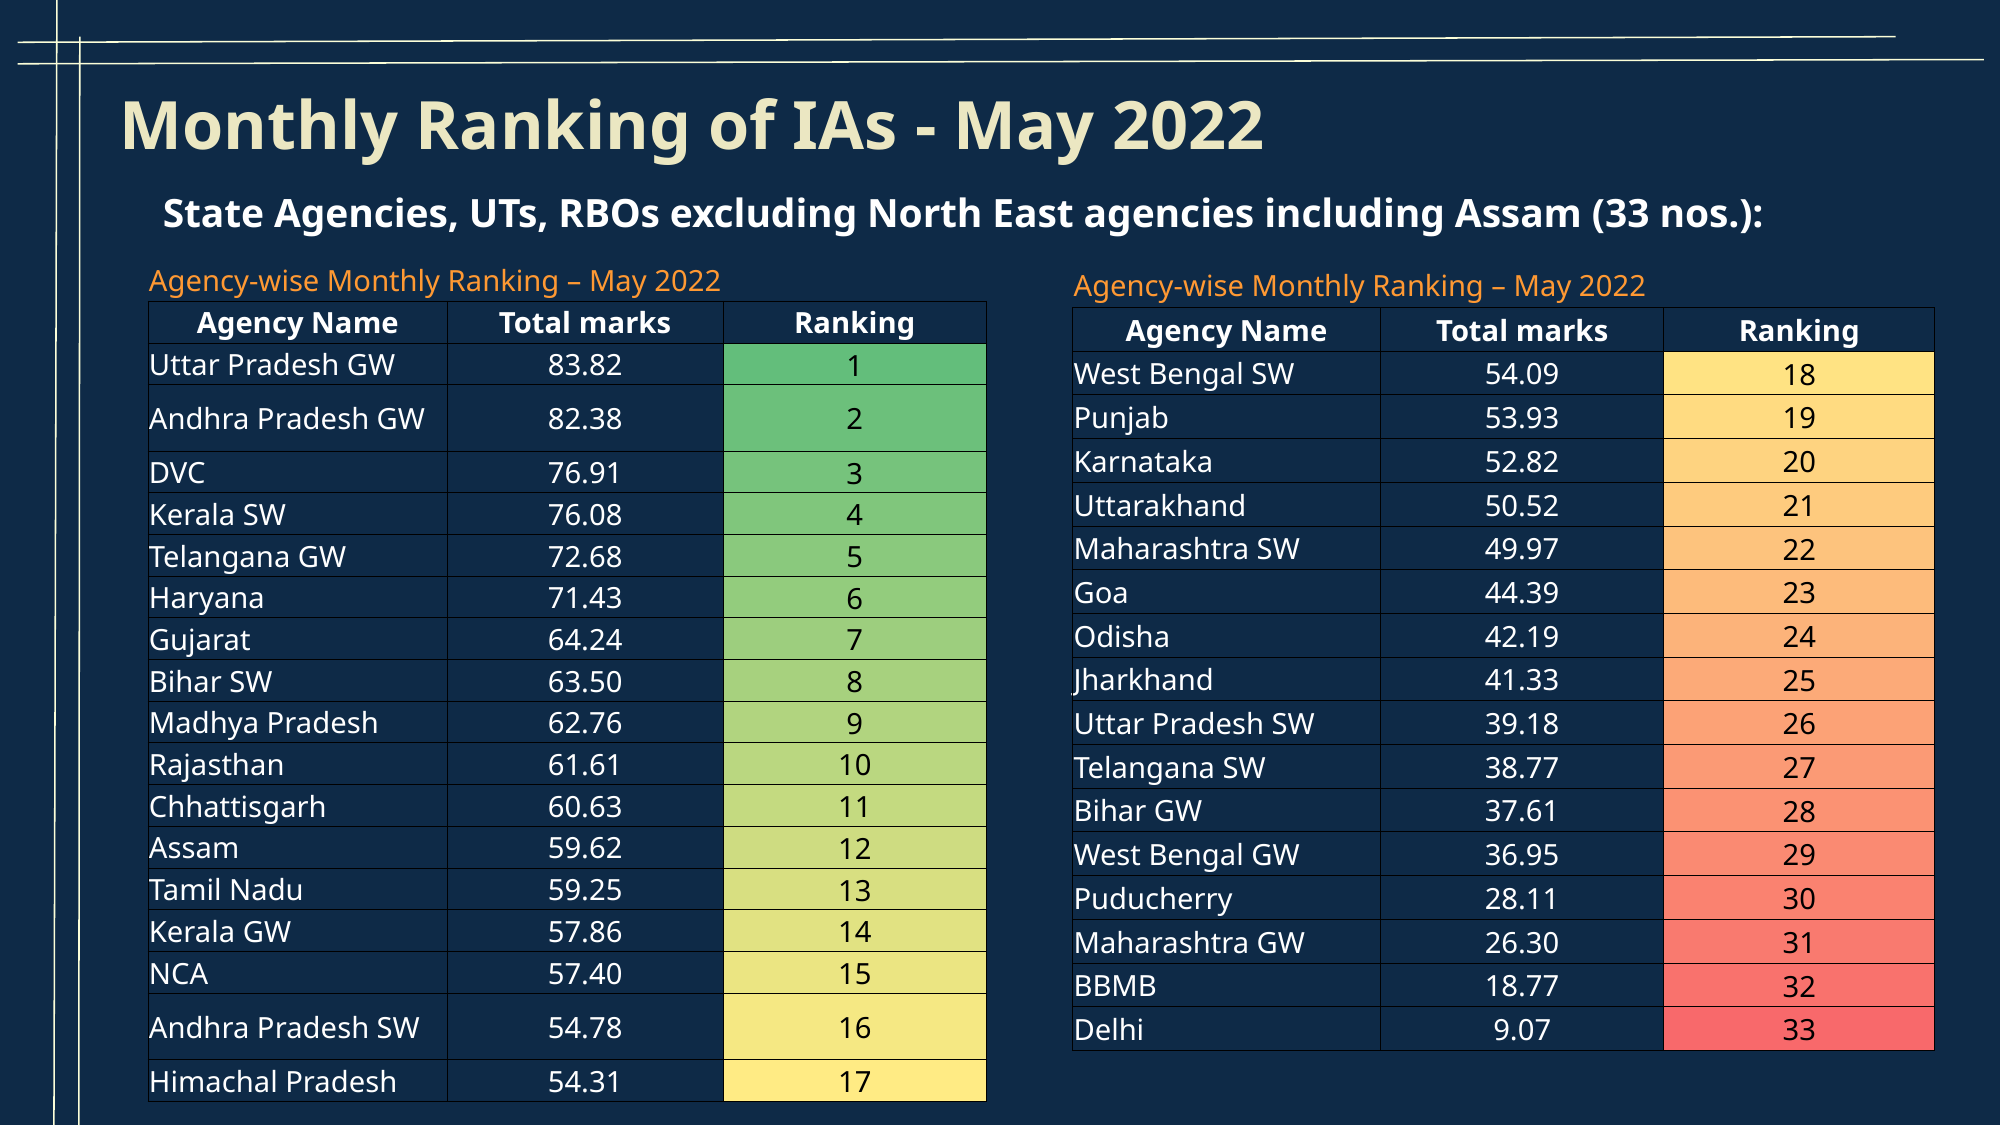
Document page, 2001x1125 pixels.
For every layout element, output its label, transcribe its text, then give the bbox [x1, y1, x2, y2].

table_cell 60.63 [448, 785, 723, 826]
table_cell Assam [149, 827, 447, 868]
table_cell 61.61 [448, 743, 723, 784]
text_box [17, 59, 1985, 64]
table_cell 42.19 [1381, 614, 1663, 657]
table_cell 41.33 [1381, 658, 1663, 700]
table_cell 59.25 [448, 869, 723, 909]
table_cell 83.82 [448, 344, 723, 384]
table_cell 28.11 [1381, 876, 1663, 919]
table_cell Goa [1073, 570, 1380, 613]
table_cell 76.91 [448, 452, 723, 492]
table_cell 39.18 [1381, 701, 1663, 744]
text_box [53, 0, 58, 34]
table_cell Chhattisgarh [149, 785, 447, 826]
table_cell BBMB [1073, 964, 1380, 1006]
table_cell 26.30 [1381, 920, 1663, 963]
table_cell 54.09 [1381, 352, 1663, 394]
table_cell Andhra Pradesh GW [149, 385, 447, 451]
table_cell 9 [724, 702, 986, 742]
table_cell Rajasthan [149, 743, 447, 784]
table_cell 36.95 [1381, 832, 1663, 875]
table_cell 19 [1664, 395, 1934, 438]
table_cell Kerala GW [149, 910, 447, 951]
text_box State Agencies, UTs, RBOs excluding North East agencies including Assam (33 nos.): [148, 181, 1870, 243]
table_cell 50.52 [1381, 483, 1663, 526]
table_cell 32 [1664, 964, 1934, 1006]
table_cell Punjab [1073, 395, 1380, 438]
table_cell 9.07 [1381, 1007, 1663, 1050]
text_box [80, 36, 1896, 43]
table_cell 54.78 [448, 994, 723, 1059]
table_cell Telangana GW [149, 535, 447, 576]
table_cell 63.50 [448, 660, 723, 701]
table_cell 24 [1664, 614, 1934, 657]
table_cell Total marks [1381, 308, 1663, 351]
table_cell 16 [724, 994, 986, 1059]
table_cell 26 [1664, 701, 1934, 744]
table_cell Uttarakhand [1073, 483, 1380, 526]
table_cell Himachal Pradesh [149, 1060, 447, 1101]
table_header Agency-wise Monthly Ranking – May 2022 [1073, 261, 1935, 307]
table_header Agency-wise Monthly Ranking – May 2022 [148, 257, 987, 301]
table_cell 31 [1664, 920, 1934, 963]
table_cell Kerala SW [149, 493, 447, 534]
table_cell Bihar GW [1073, 789, 1380, 831]
table_cell 12 [724, 827, 986, 868]
table_cell 13 [724, 869, 986, 909]
table_cell 29 [1664, 832, 1934, 875]
table_cell Puducherry [1073, 876, 1380, 919]
table_cell 3 [724, 452, 986, 492]
table_cell Bihar SW [149, 660, 447, 701]
table_cell 17 [724, 1060, 986, 1101]
table_cell 44.39 [1381, 570, 1663, 613]
text_box Monthly Ranking of IAs - May 2022 [99, 75, 1956, 178]
table_cell 23 [1664, 570, 1934, 613]
table_cell 20 [1664, 439, 1934, 482]
table_cell 18.77 [1381, 964, 1663, 1006]
table_cell 54.31 [448, 1060, 723, 1101]
table_cell 15 [724, 952, 986, 993]
table_cell 57.86 [448, 910, 723, 951]
table_cell 2 [724, 385, 986, 451]
table_cell 22 [1664, 527, 1934, 569]
table_cell 14 [724, 910, 986, 951]
table_cell 4 [724, 493, 986, 534]
table_cell Agency Name [1073, 308, 1380, 351]
table_cell Ranking [1664, 308, 1934, 351]
table_cell 10 [724, 743, 986, 784]
table_cell Andhra Pradesh SW [149, 994, 447, 1059]
table_cell Jharkhand [1073, 658, 1380, 700]
table_cell 53.93 [1381, 395, 1663, 438]
table_cell 7 [724, 618, 986, 659]
table_cell 5 [724, 535, 986, 576]
table_cell 57.40 [448, 952, 723, 993]
table_cell 38.77 [1381, 745, 1663, 788]
table_cell 1 [724, 344, 986, 384]
table_cell NCA [149, 952, 447, 993]
table_cell Telangana SW [1073, 745, 1380, 788]
table_cell 52.82 [1381, 439, 1663, 482]
table_cell 28 [1664, 789, 1934, 831]
table_cell Haryana [149, 577, 447, 617]
table_cell Agency Name [149, 302, 447, 343]
table_cell 82.38 [448, 385, 723, 451]
table_cell 27 [1664, 745, 1934, 788]
table_cell 25 [1664, 658, 1934, 700]
table_cell 33 [1664, 1007, 1934, 1050]
table_cell Karnataka [1073, 439, 1380, 482]
table_cell 76.08 [448, 493, 723, 534]
table_cell 62.76 [448, 702, 723, 742]
table_cell Uttar Pradesh GW [149, 344, 447, 384]
table_cell Madhya Pradesh [149, 702, 447, 742]
table_cell Maharashtra SW [1073, 527, 1380, 569]
table_cell 59.62 [448, 827, 723, 868]
table_cell 64.24 [448, 618, 723, 659]
table_cell 18 [1664, 352, 1934, 394]
table_cell Maharashtra GW [1073, 920, 1380, 963]
table_cell 8 [724, 660, 986, 701]
table_cell 49.97 [1381, 527, 1663, 569]
table_cell West Bengal SW [1073, 352, 1380, 394]
table_cell 30 [1664, 876, 1934, 919]
table_cell 71.43 [448, 577, 723, 617]
table_cell Total marks [448, 302, 723, 343]
table_cell 72.68 [448, 535, 723, 576]
table_cell 21 [1664, 483, 1934, 526]
table_cell West Bengal GW [1073, 832, 1380, 875]
table_cell Tamil Nadu [149, 869, 447, 909]
table_cell Gujarat [149, 618, 447, 659]
table_cell Ranking [724, 302, 986, 343]
table_cell Delhi [1073, 1007, 1380, 1050]
table_cell 37.61 [1381, 789, 1663, 831]
table_cell 6 [724, 577, 986, 617]
table_cell Uttar Pradesh SW [1073, 701, 1380, 744]
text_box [17, 36, 78, 43]
table_cell 11 [724, 785, 986, 826]
table_cell Odisha [1073, 614, 1380, 657]
table_cell DVC [149, 452, 447, 492]
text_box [53, 75, 58, 1125]
